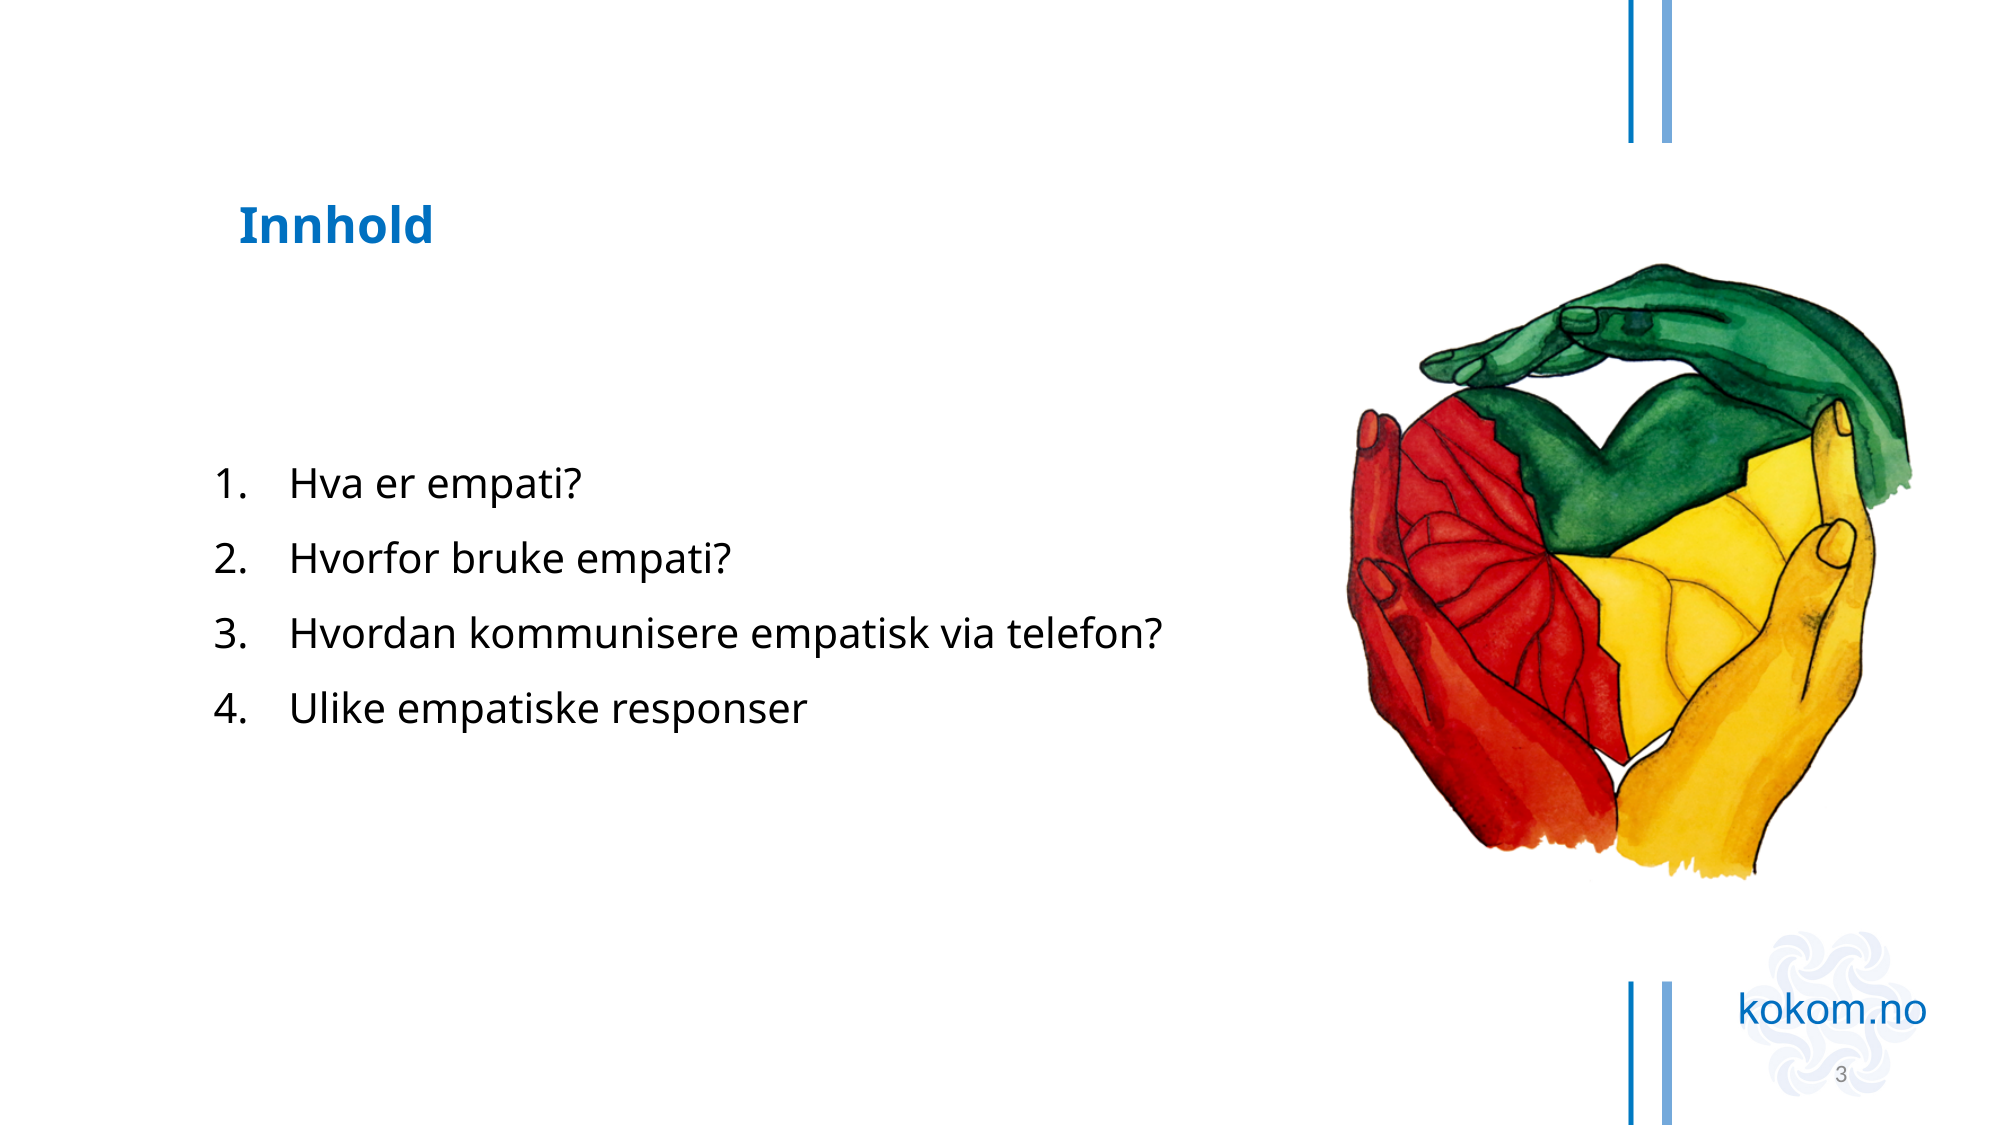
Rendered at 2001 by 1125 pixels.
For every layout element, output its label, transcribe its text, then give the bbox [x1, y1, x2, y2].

slide_number 3 [1412, 1042, 1863, 1103]
text_box Hva er empati? Hvorfor bruke empati? Hvordan kommunisere empatisk via telefon? Ulike empatiske responser [48, 379, 1258, 790]
picture [0, 0, 2001, 1125]
text_box Innhold [224, 185, 451, 261]
